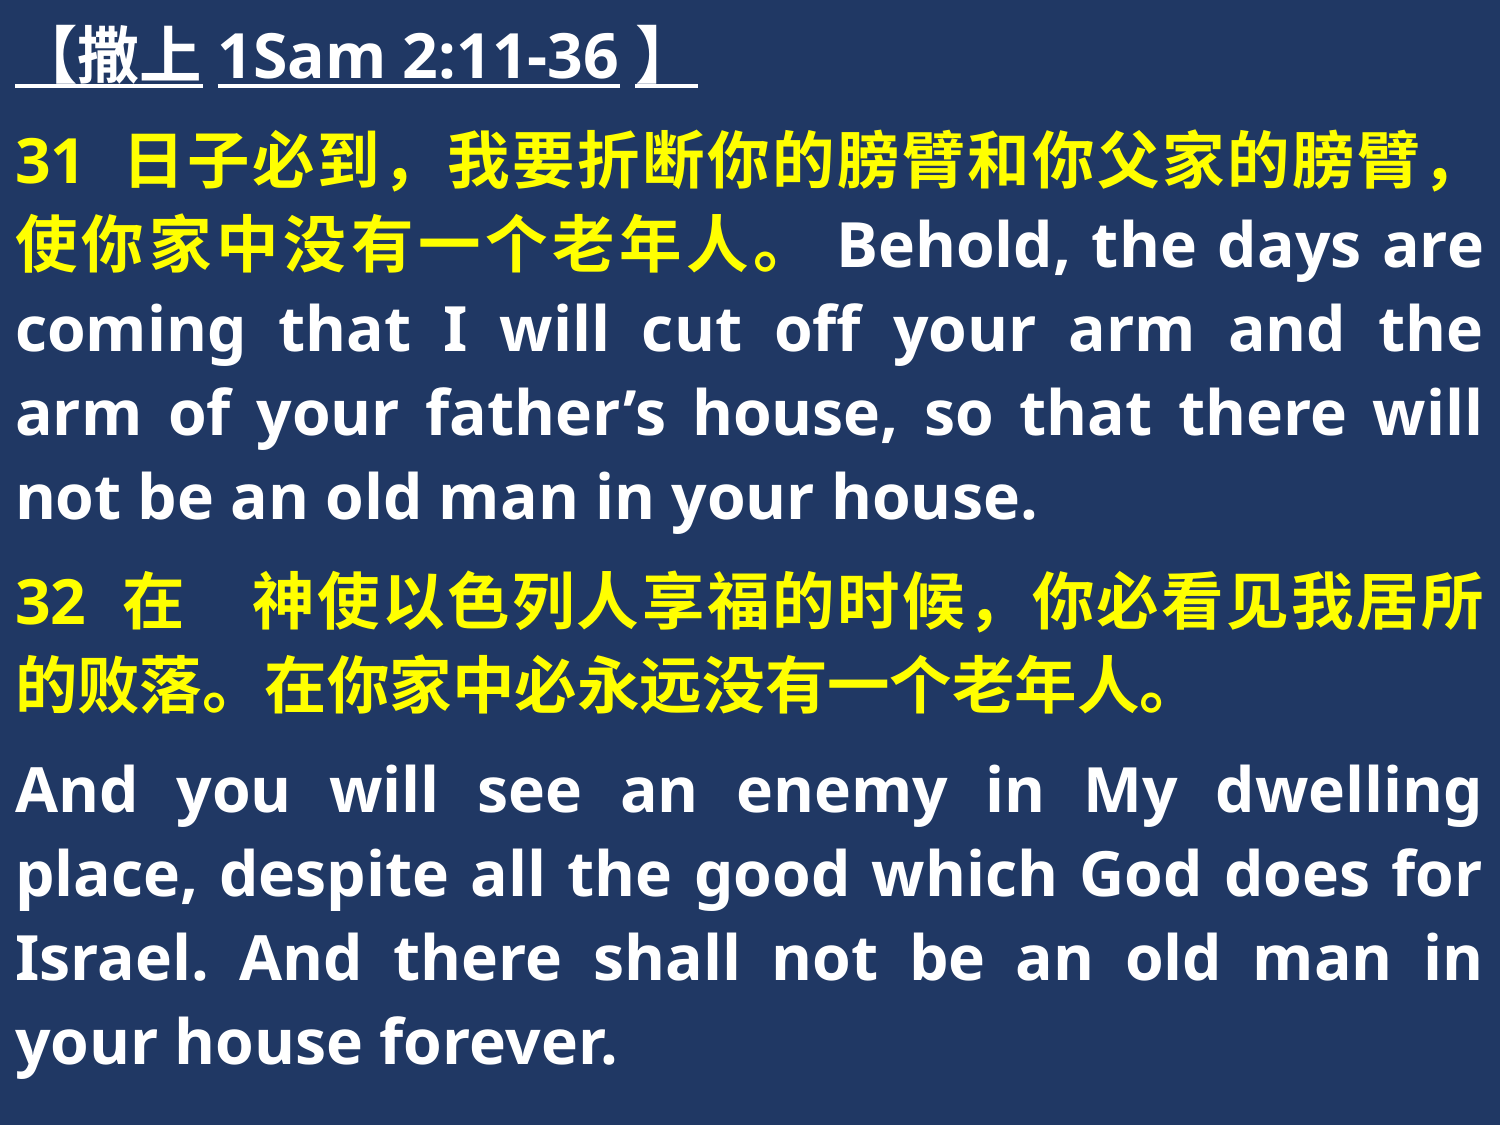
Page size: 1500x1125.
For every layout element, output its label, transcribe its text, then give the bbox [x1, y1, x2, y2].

list 【撒上1Sam 2:11-36】 31 日子必到，我要折断你的膀臂和你父家的膀臂，使你家中没有一个老年人。Behold, the days are coming that I will cut off your arm and the arm of your father’s house, so that there will not be an old man in your house. 32 在 神使以色列人享福的时候，你必看见我居所的败落。在你家中必永远没有一个老年人。 And you will see an enemy in My dwelling place, despite all the good which God does for Israel. And there shall not be an old man in your house forever. [0, 0, 1500, 1125]
